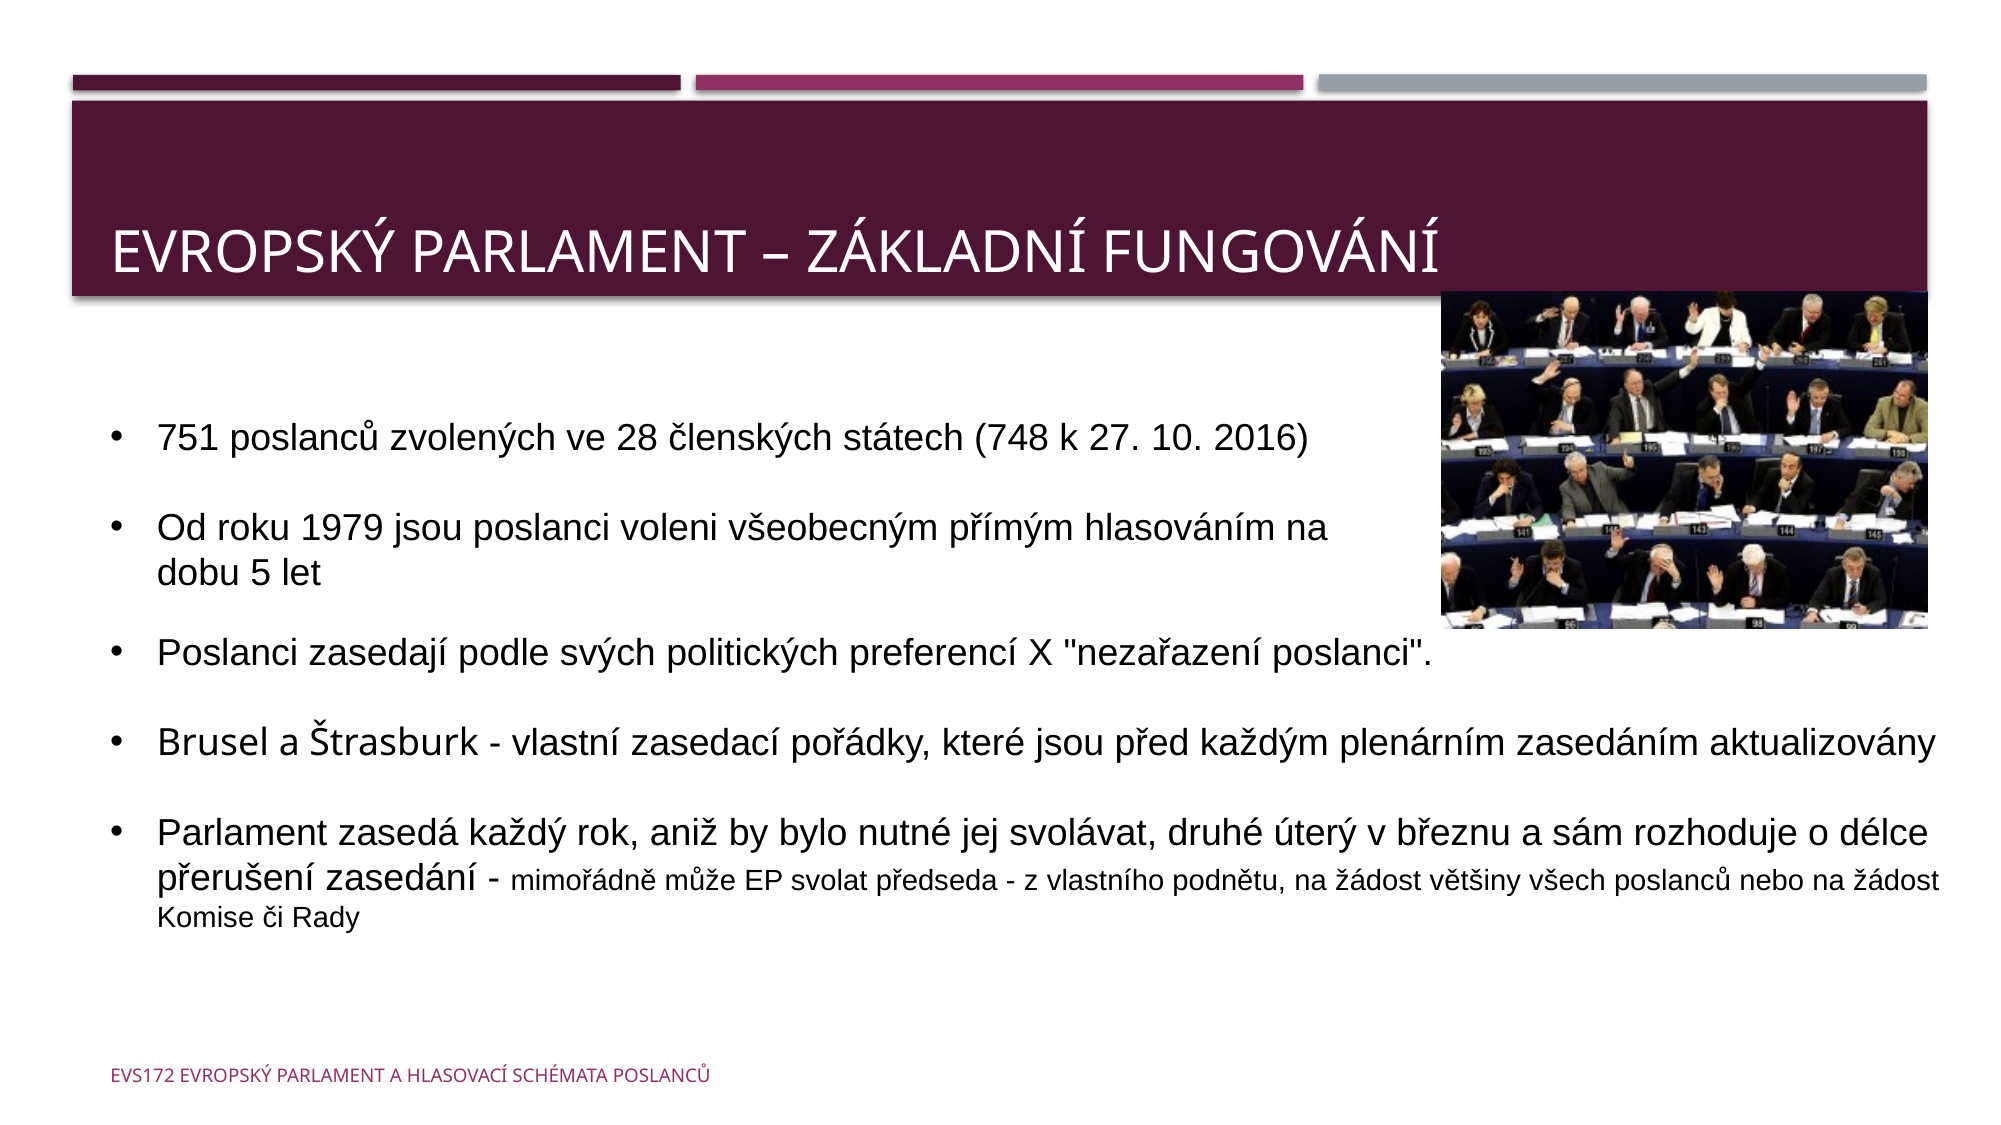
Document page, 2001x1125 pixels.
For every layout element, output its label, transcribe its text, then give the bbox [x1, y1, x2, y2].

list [1441, 291, 1929, 630]
text_box Poslanci zasedají podle svých politických preferencí X "nezařazení poslanci". Brusel a Štrasburk - vlastní zasedací pořádky, které jsou před každým plenárním zasedáním aktualizovány Parlament zasedá každý rok, aniž by bylo nutné jej svolávat, druhé úterý v březnu a sám rozhoduje o délce přerušení zasedání - mimořádně může EP svolat předseda - z vlastního podnětu, na žádost většiny všech poslanců nebo na žádost Komise či Rady [95, 620, 1977, 941]
footer EVS172 Evropský parlament a hlasovací schémata poslanců [95, 1045, 1230, 1105]
title Evropský parlament – základní fungování [95, 125, 1905, 292]
text_box 751 poslanců zvolených ve 28 členských státech (748 k 27. 10. 2016) Od roku 1979 jsou poslanci voleni všeobecným přímým hlasováním na dobu 5 let [95, 405, 1346, 620]
